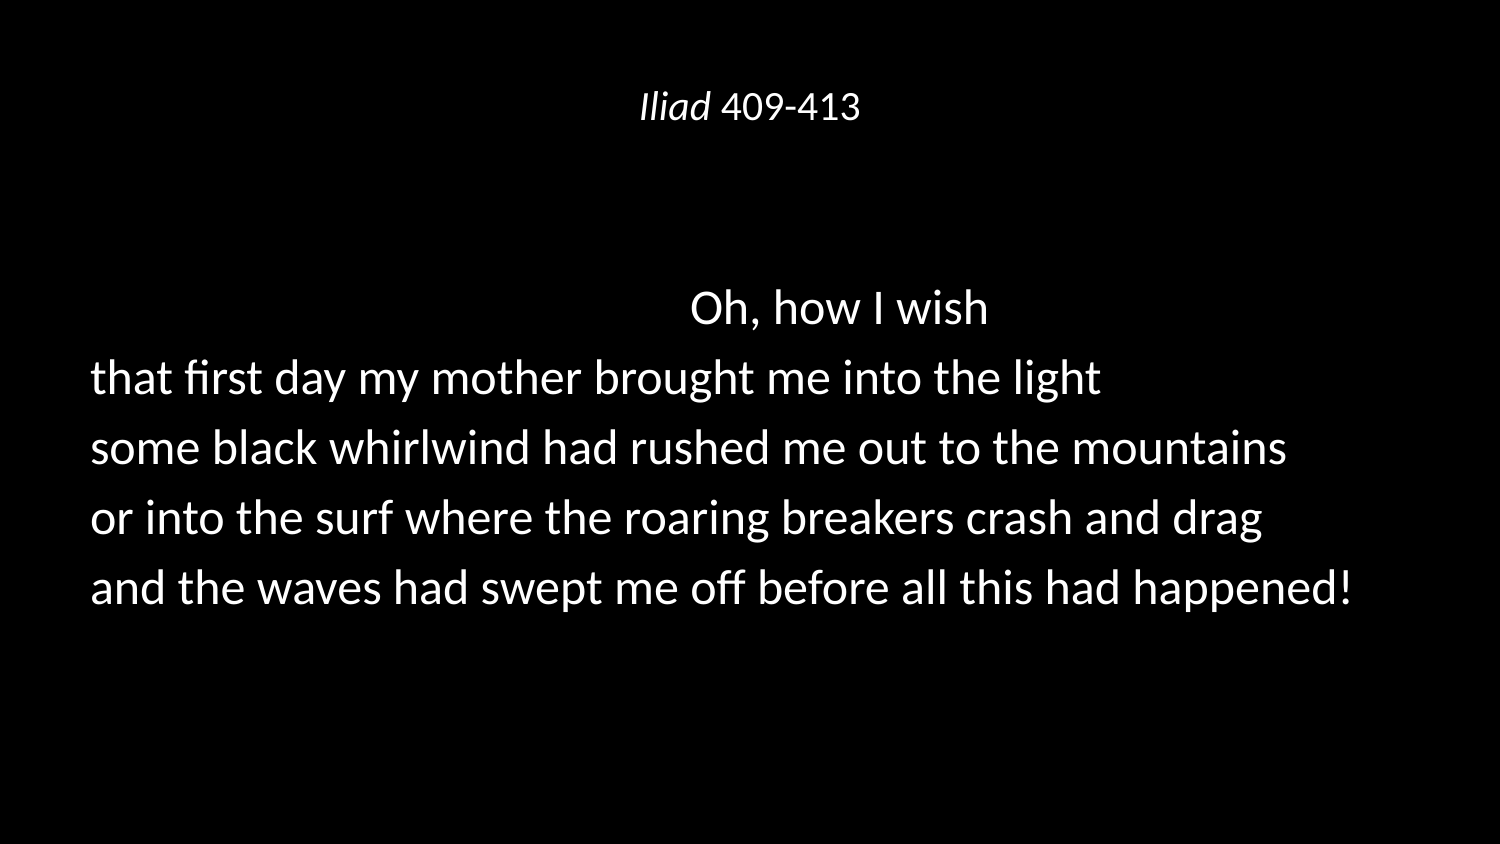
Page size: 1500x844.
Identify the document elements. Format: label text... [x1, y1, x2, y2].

title Iliad 409-413 [75, 33, 1425, 175]
list Oh, how I wish that first day my mother brought me into the light some black whirlwind had rushed me out to the mountains or into the surf where the roaring breakers crash and drag and the waves had swept me off before all this had happened! [75, 196, 1425, 754]
